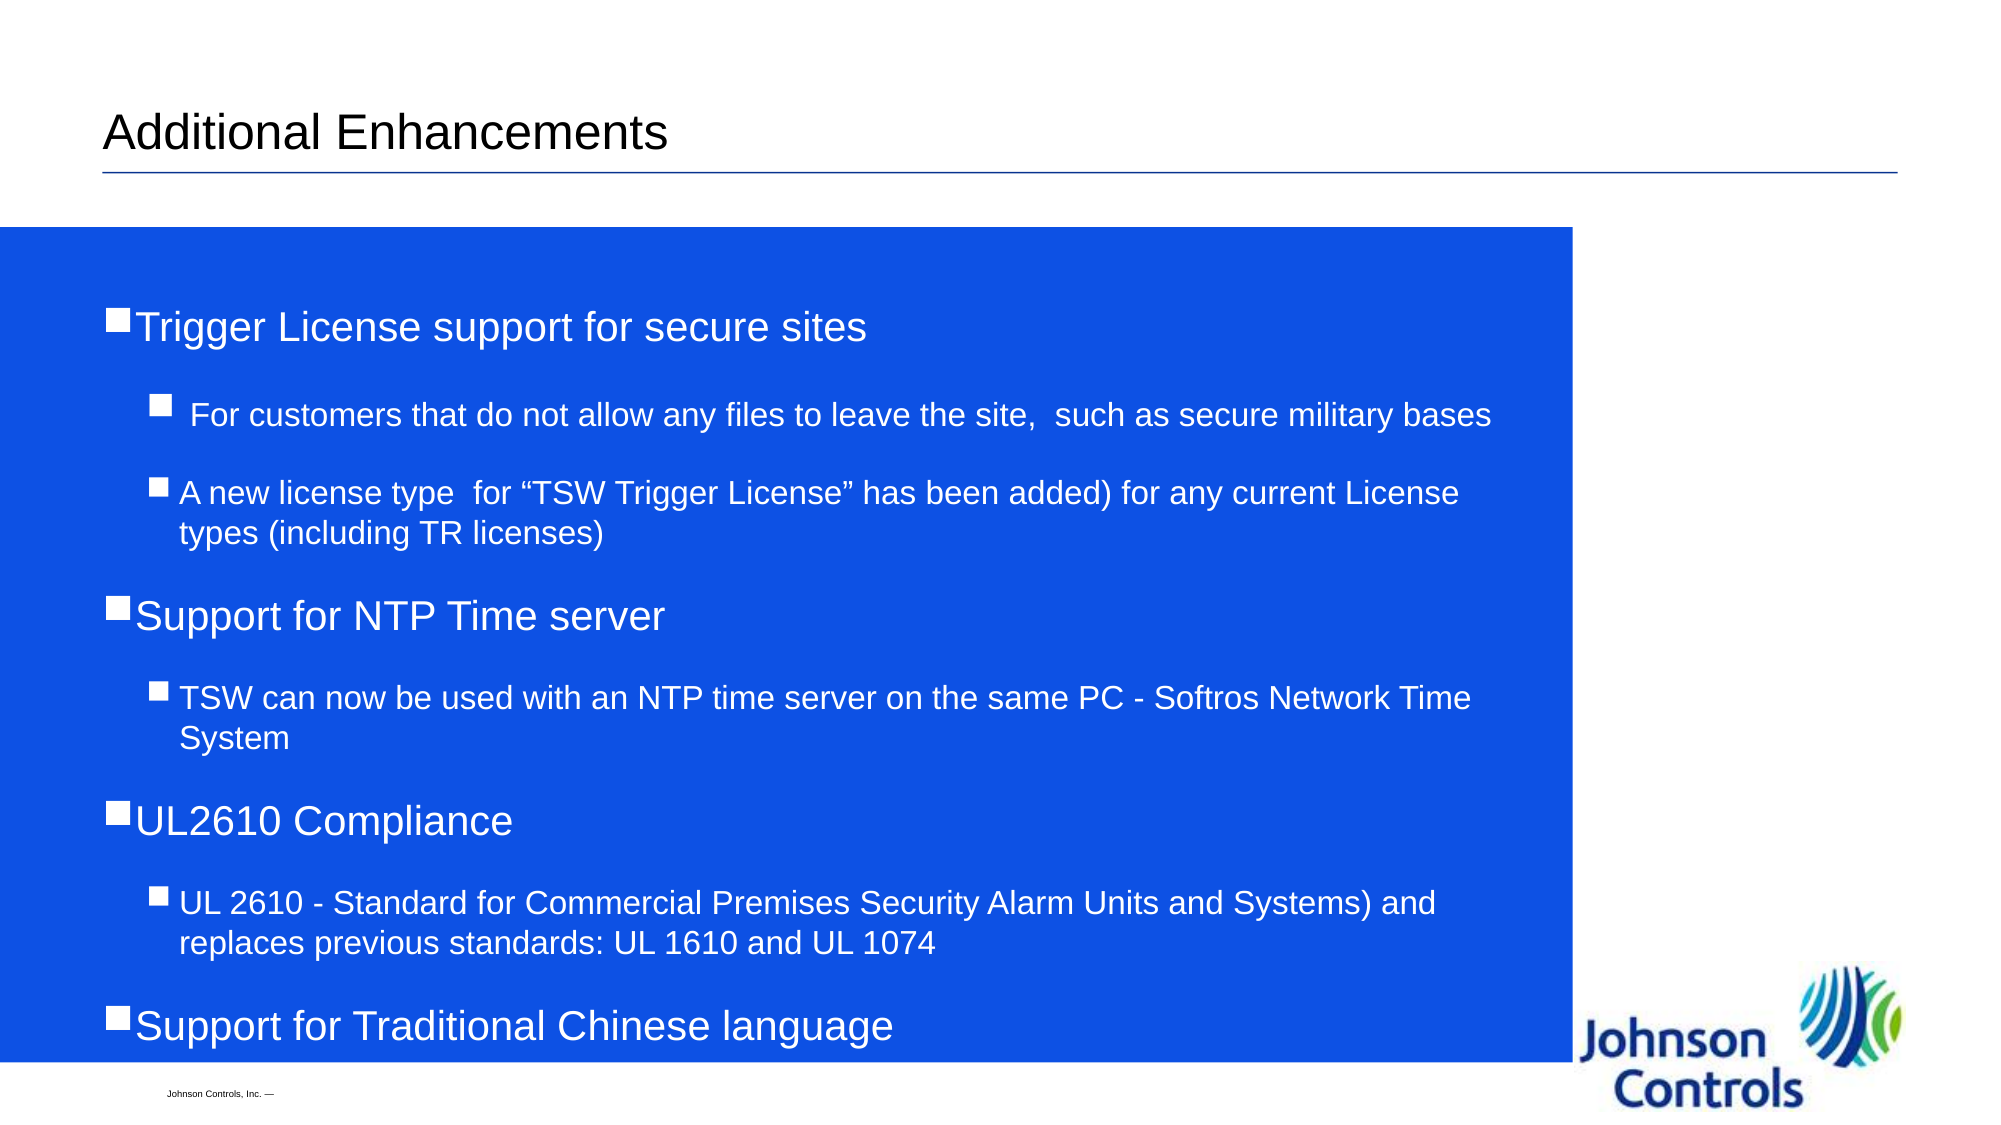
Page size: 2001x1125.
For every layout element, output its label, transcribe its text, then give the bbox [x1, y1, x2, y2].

picture [1574, 961, 1906, 1112]
text_box [0, 226, 1574, 1063]
title Additional Enhancements [102, 31, 1898, 161]
list Trigger License support for secure sites For customers that do not allow any files to leave the site, such as secure military bases A new license type for “TSW Trigger License” has been added) for any current License types (including TR licenses) Support for NTP Time server TSW can now be used with an NTP time server on the same PC - Softros Network Time System UL2610 Compliance UL 2610 - Standard for Commercial Premises Security Alarm Units and Systems) and replaces previous standards: UL 1610 and UL 1074 Support for Traditional Chinese language [102, 299, 1538, 878]
